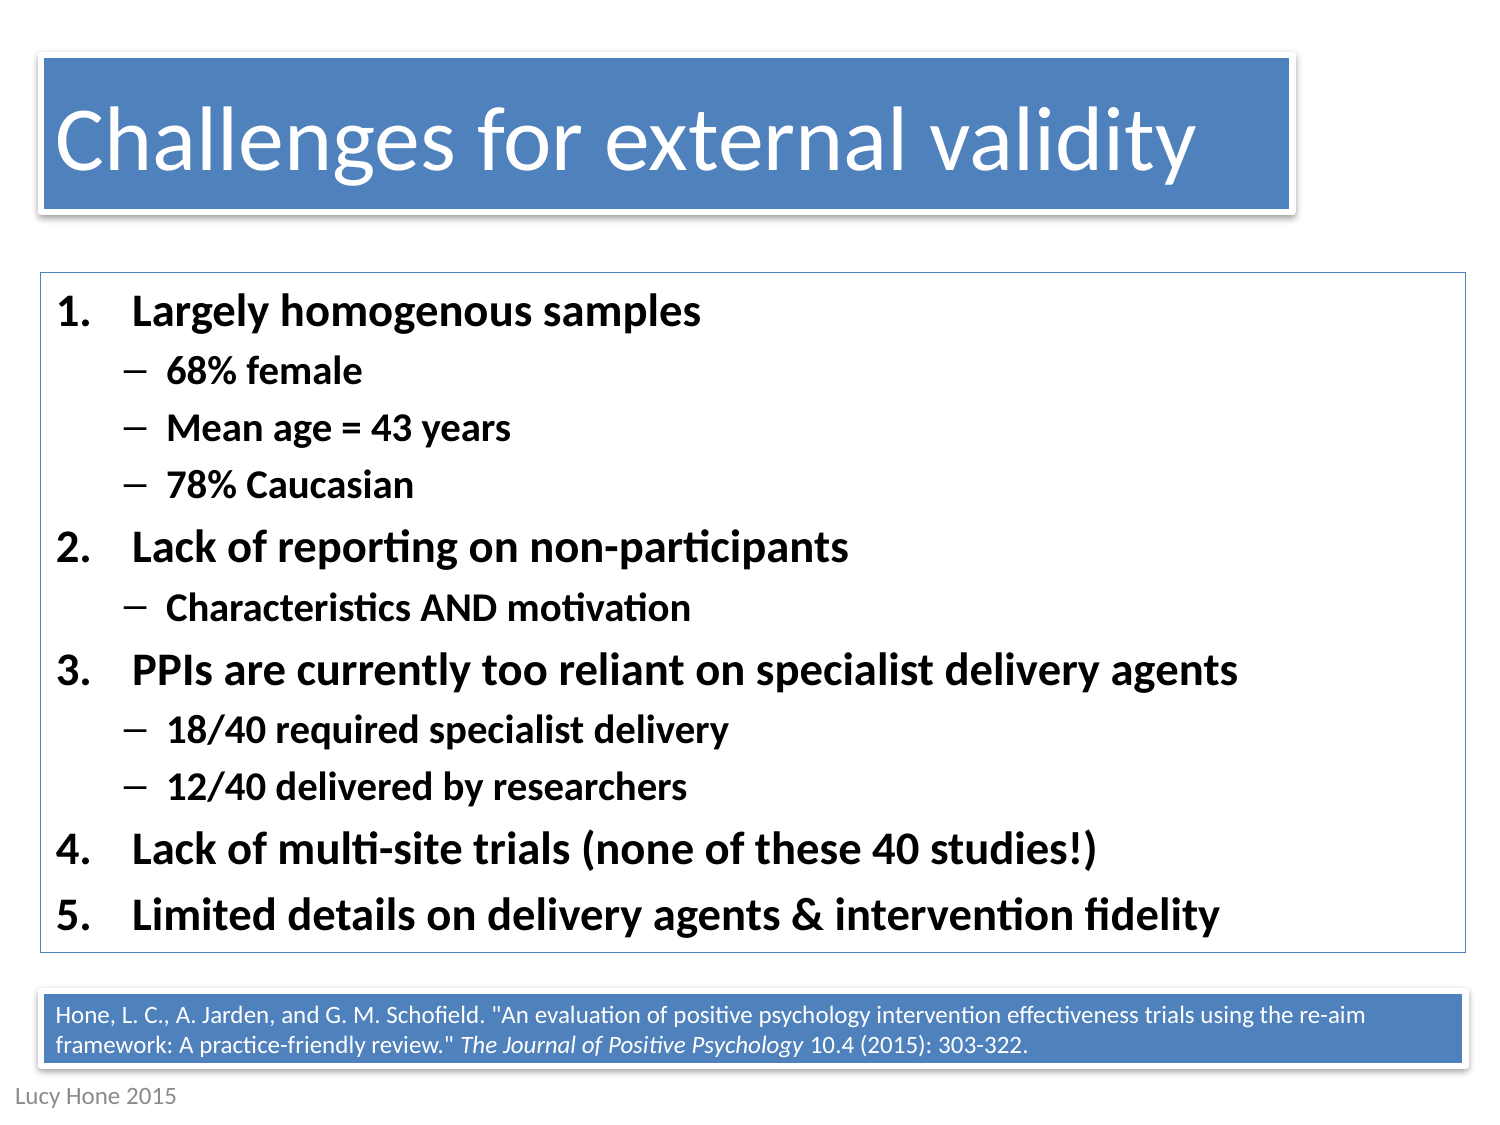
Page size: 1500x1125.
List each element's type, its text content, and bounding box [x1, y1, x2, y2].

title Challenges for external validity [38, 52, 1296, 215]
footer Lucy Hone 2015 [0, 1065, 475, 1125]
list Largely homogenous samples 68% female Mean age = 43 years 78% Caucasian Lack of reporting on non-participants Characteristics AND motivation PPIs are currently too reliant on specialist delivery agents 18/40 required specialist delivery 12/40 delivered by researchers Lack of multi-site trials (none of these 40 studies!) Limited details on delivery agents & intervention fidelity [40, 272, 1466, 953]
text_box Hone, L. C., A. Jarden, and G. M. Schofield. "An evaluation of positive psychology intervention effectiveness trials using the re-aim framework: A practice-friendly review." The Journal of Positive Psychology 10.4 (2015): 303-322. [38, 988, 1469, 1069]
